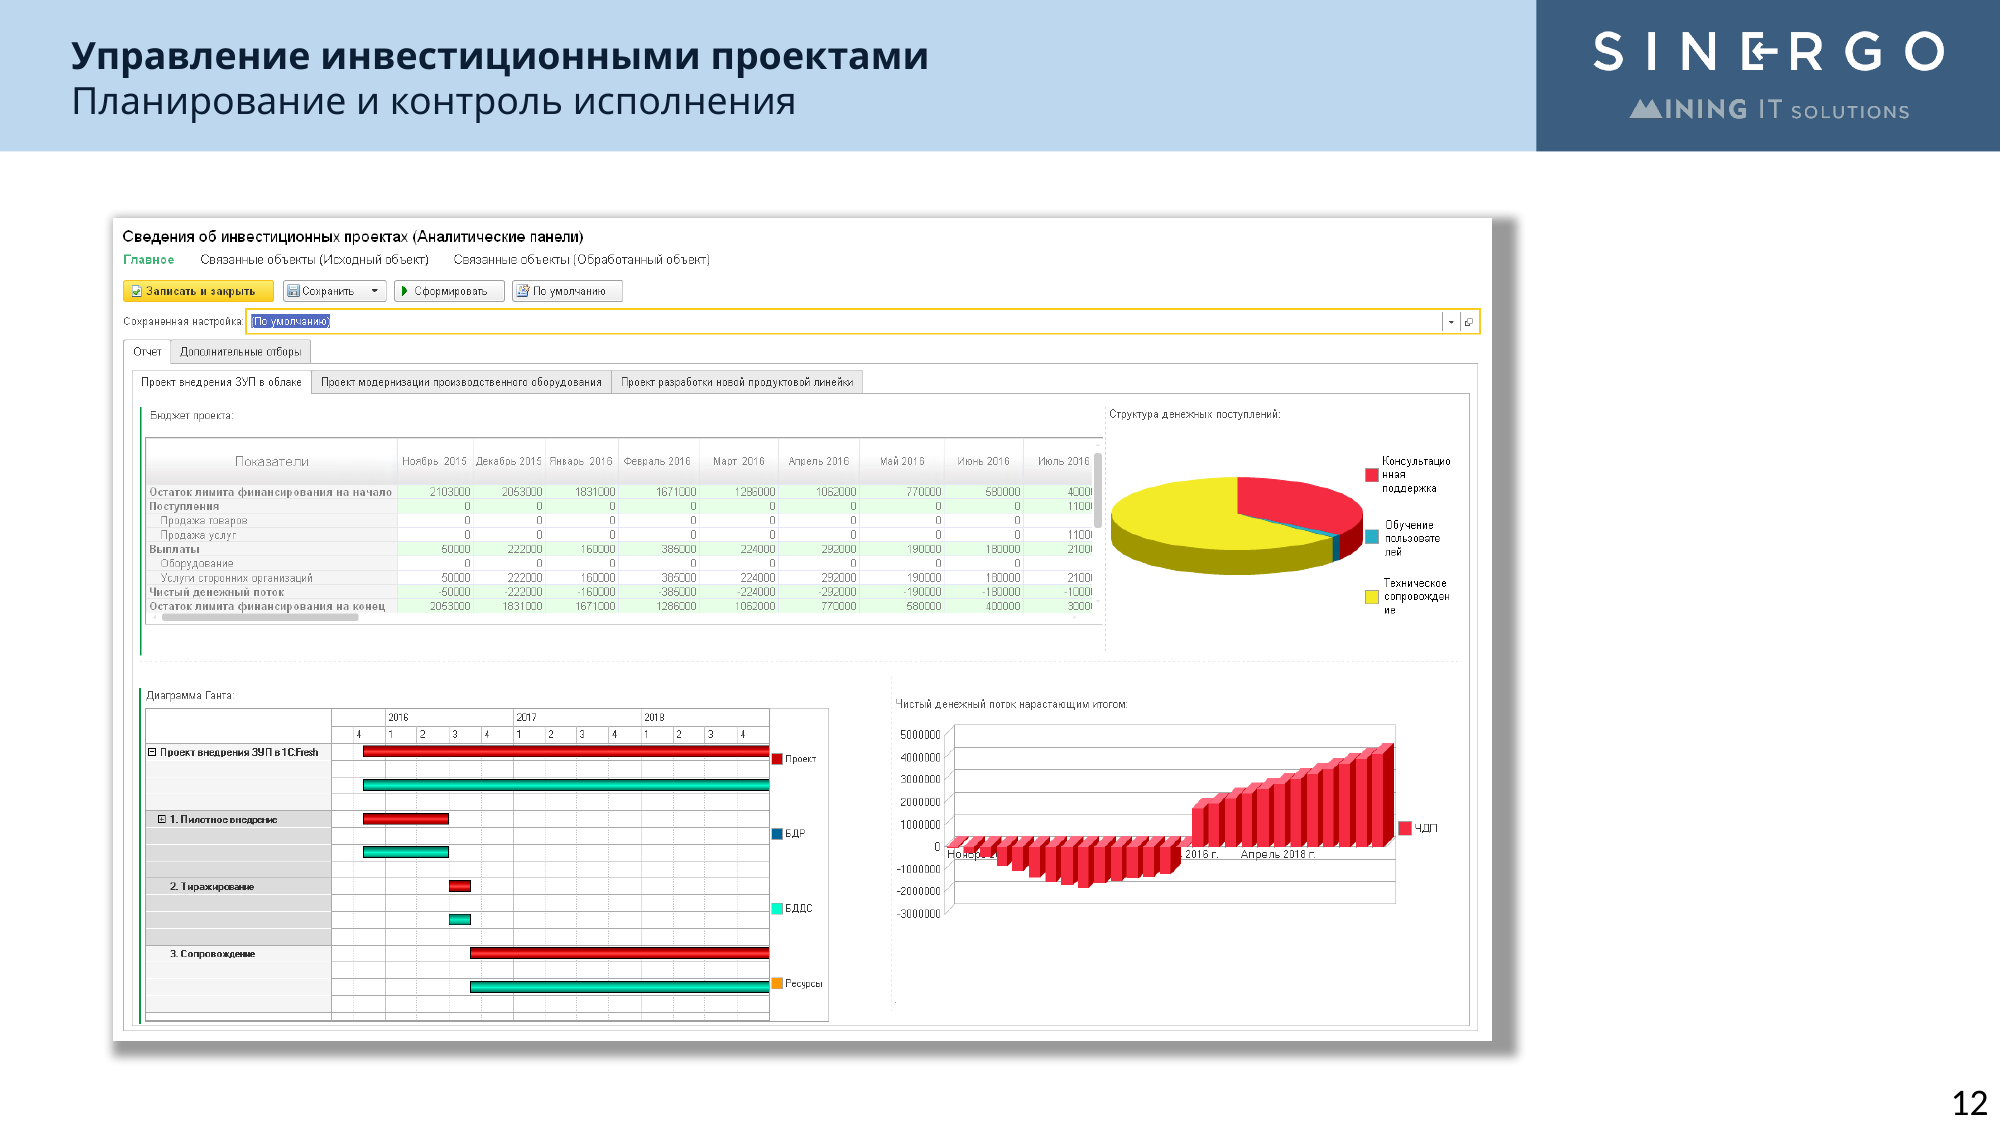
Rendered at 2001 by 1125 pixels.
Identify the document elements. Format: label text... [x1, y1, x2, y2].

text_box Управление инвестиционными проектами Планирование и контроль исполнения [56, 24, 1286, 129]
picture [113, 218, 1492, 1041]
picture [1593, 31, 1944, 119]
slide_number 12 [1553, 1070, 2000, 1125]
